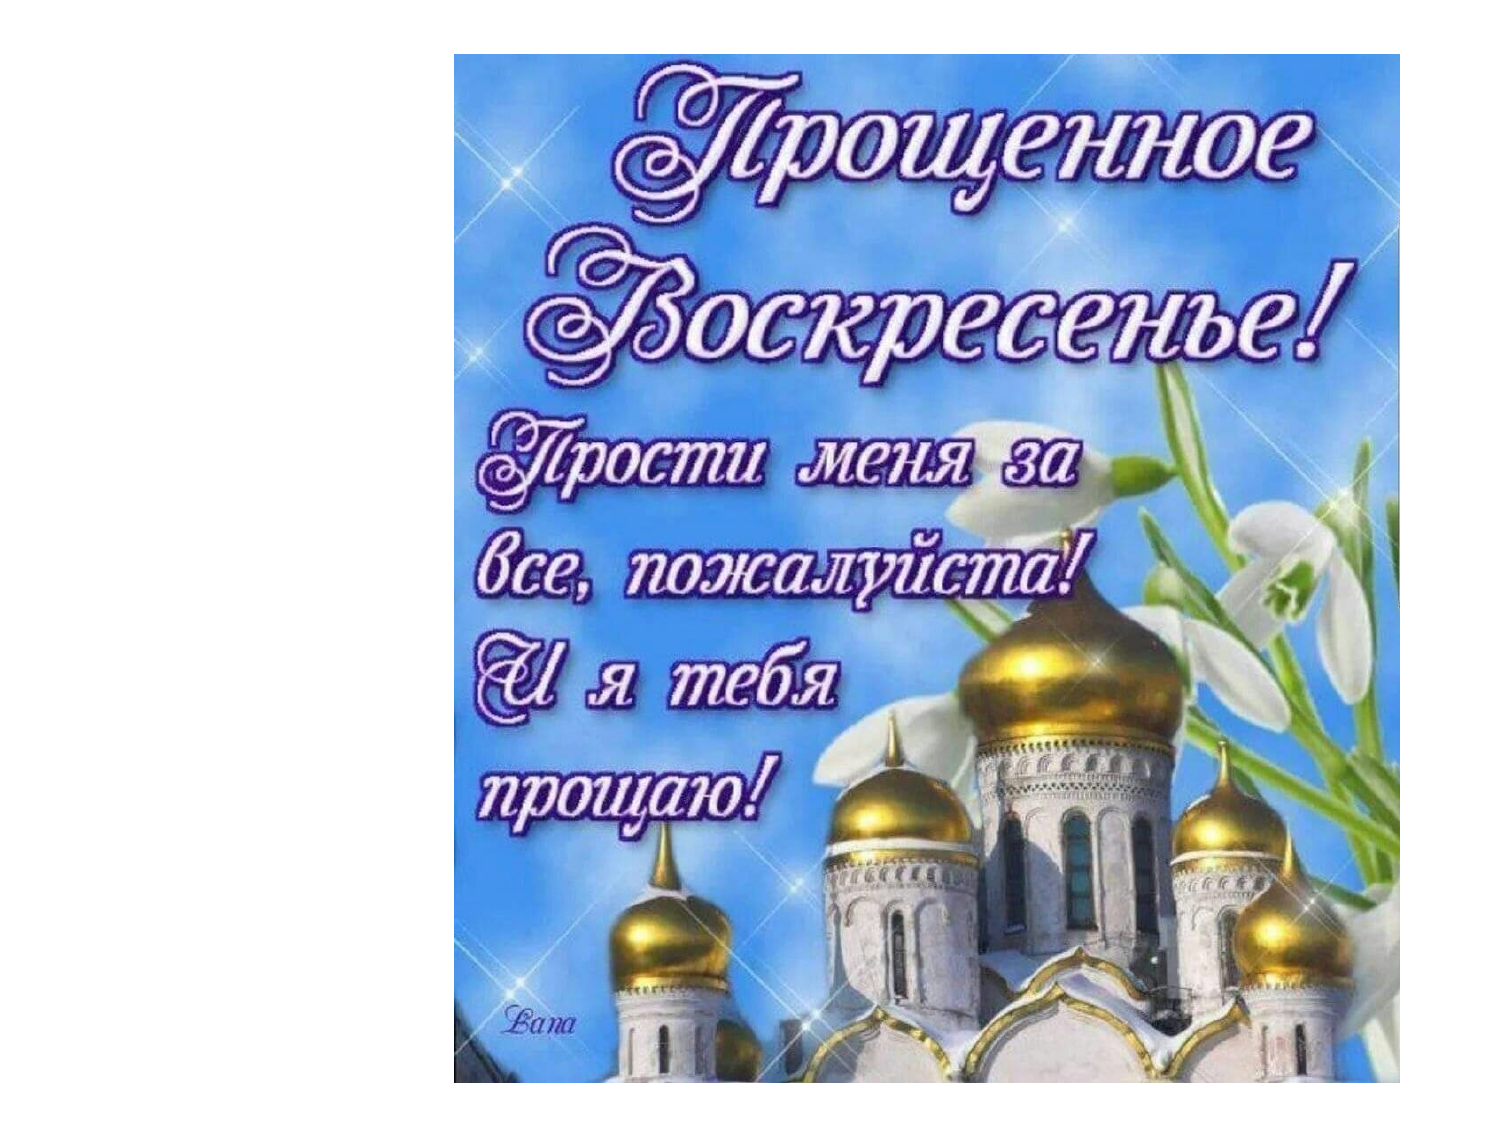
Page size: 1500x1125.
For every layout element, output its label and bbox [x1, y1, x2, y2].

list [454, 54, 1400, 1083]
